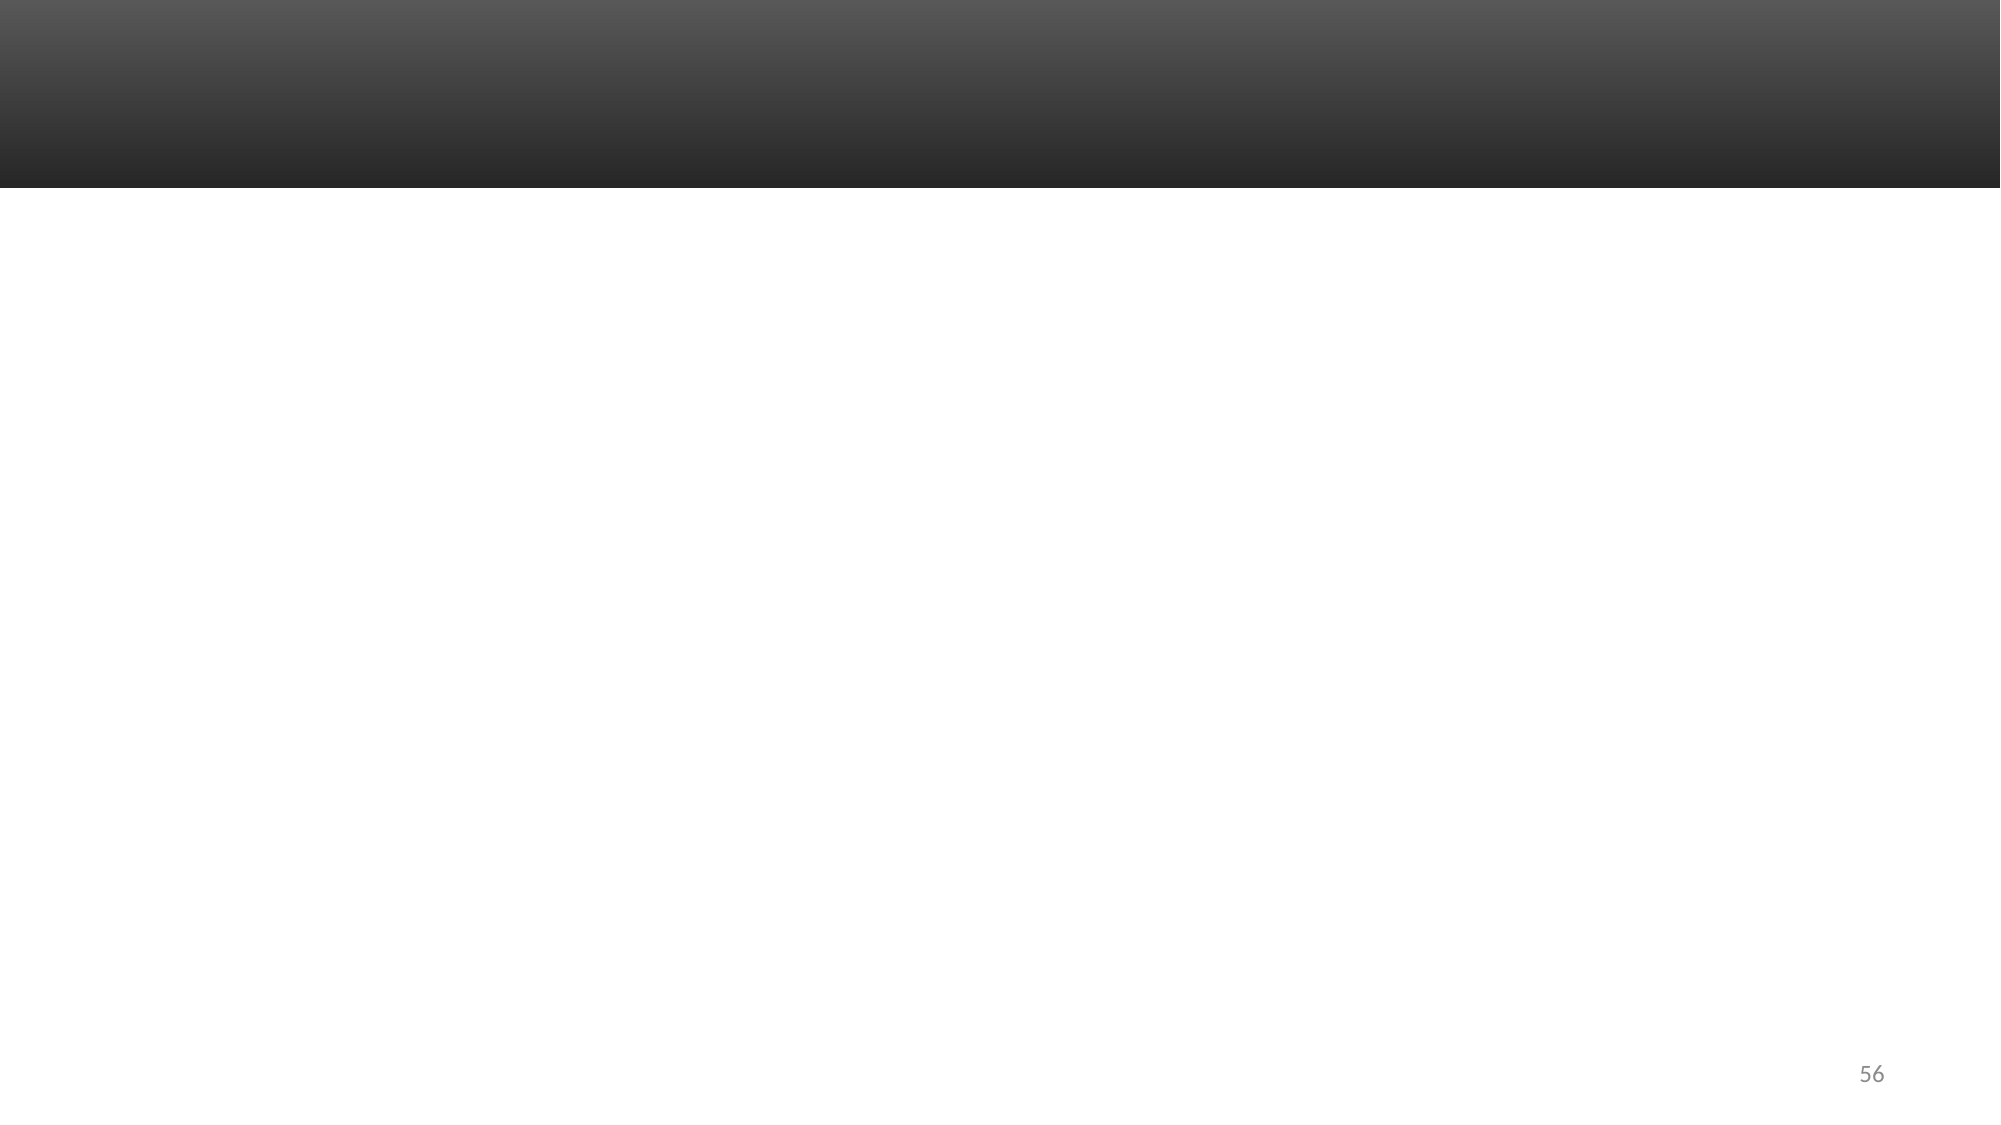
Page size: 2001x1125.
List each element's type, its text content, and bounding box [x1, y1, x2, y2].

slide_number 56 [1433, 1042, 1900, 1103]
